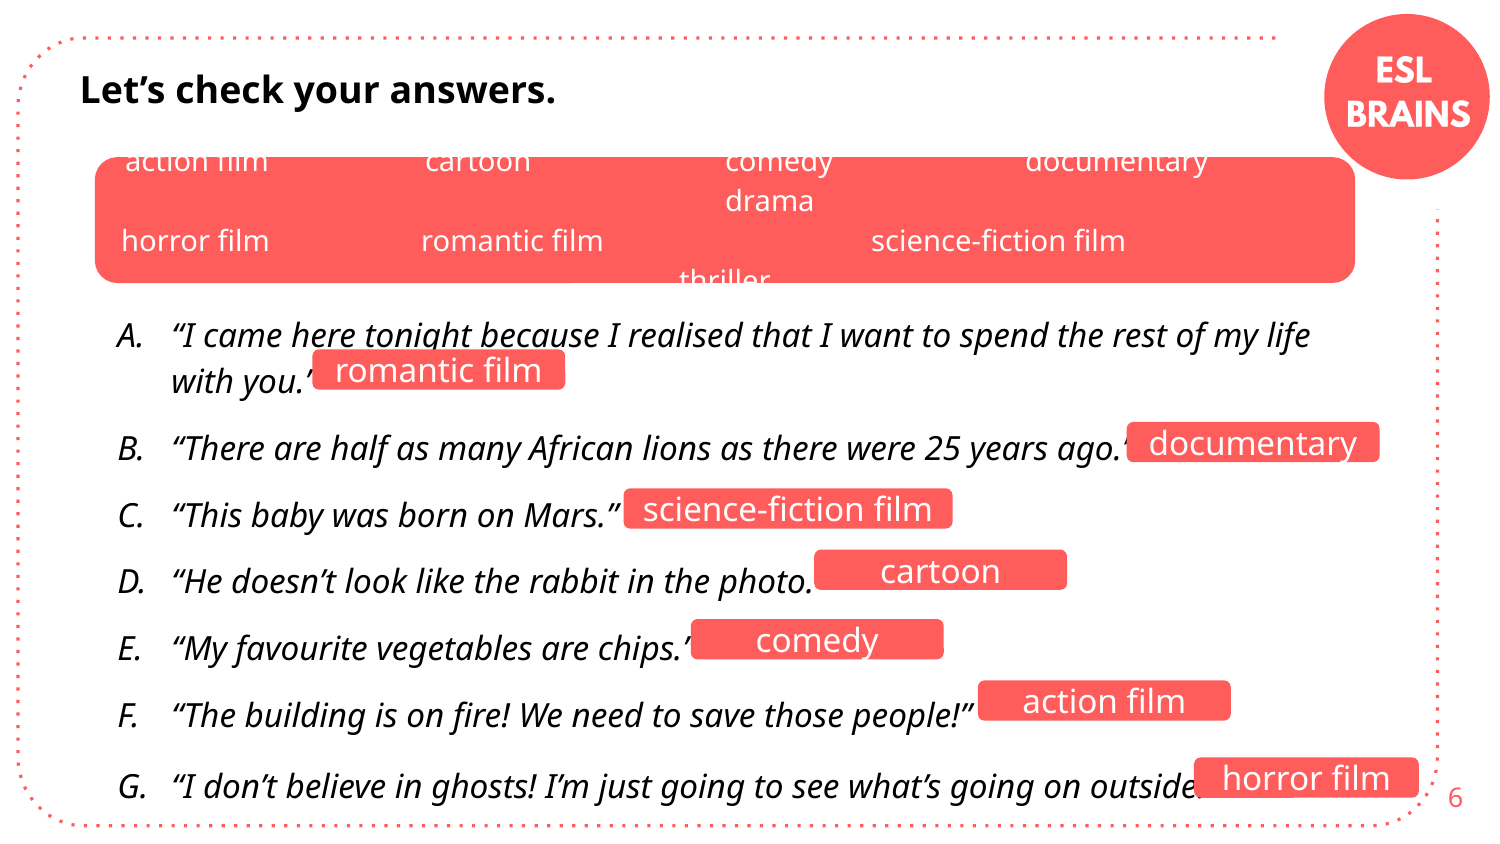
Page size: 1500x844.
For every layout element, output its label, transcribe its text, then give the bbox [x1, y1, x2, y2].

text_box “I came here tonight because I realised that I want to spend the rest of my life with you.” “There are half as many African lions as there were 25 years ago.” “This baby was born on Mars.” “He doesn’t look like the rabbit in the photo.” “My favourite vegetables are chips.” “The building is on fire! We need to save those people!” “I don’t believe in ghosts! I’m just going to see what’s going on outside.” [81, 293, 1369, 820]
text_box documentary [1126, 421, 1380, 463]
picture [1324, 13, 1490, 180]
text_box action film cartoon comedy documentary drama horror film romantic film science-fiction film thriller [97, 159, 1353, 281]
text_box science-fiction film [623, 488, 953, 529]
text_box romantic film [312, 349, 566, 390]
text_box comedy [690, 619, 944, 660]
text_box cartoon [814, 549, 1068, 590]
slide_number 6 [1411, 753, 1500, 844]
text_box horror film [1193, 757, 1419, 798]
text_box action film [977, 680, 1231, 721]
text_box Let’s check your answers. [64, 50, 1255, 126]
